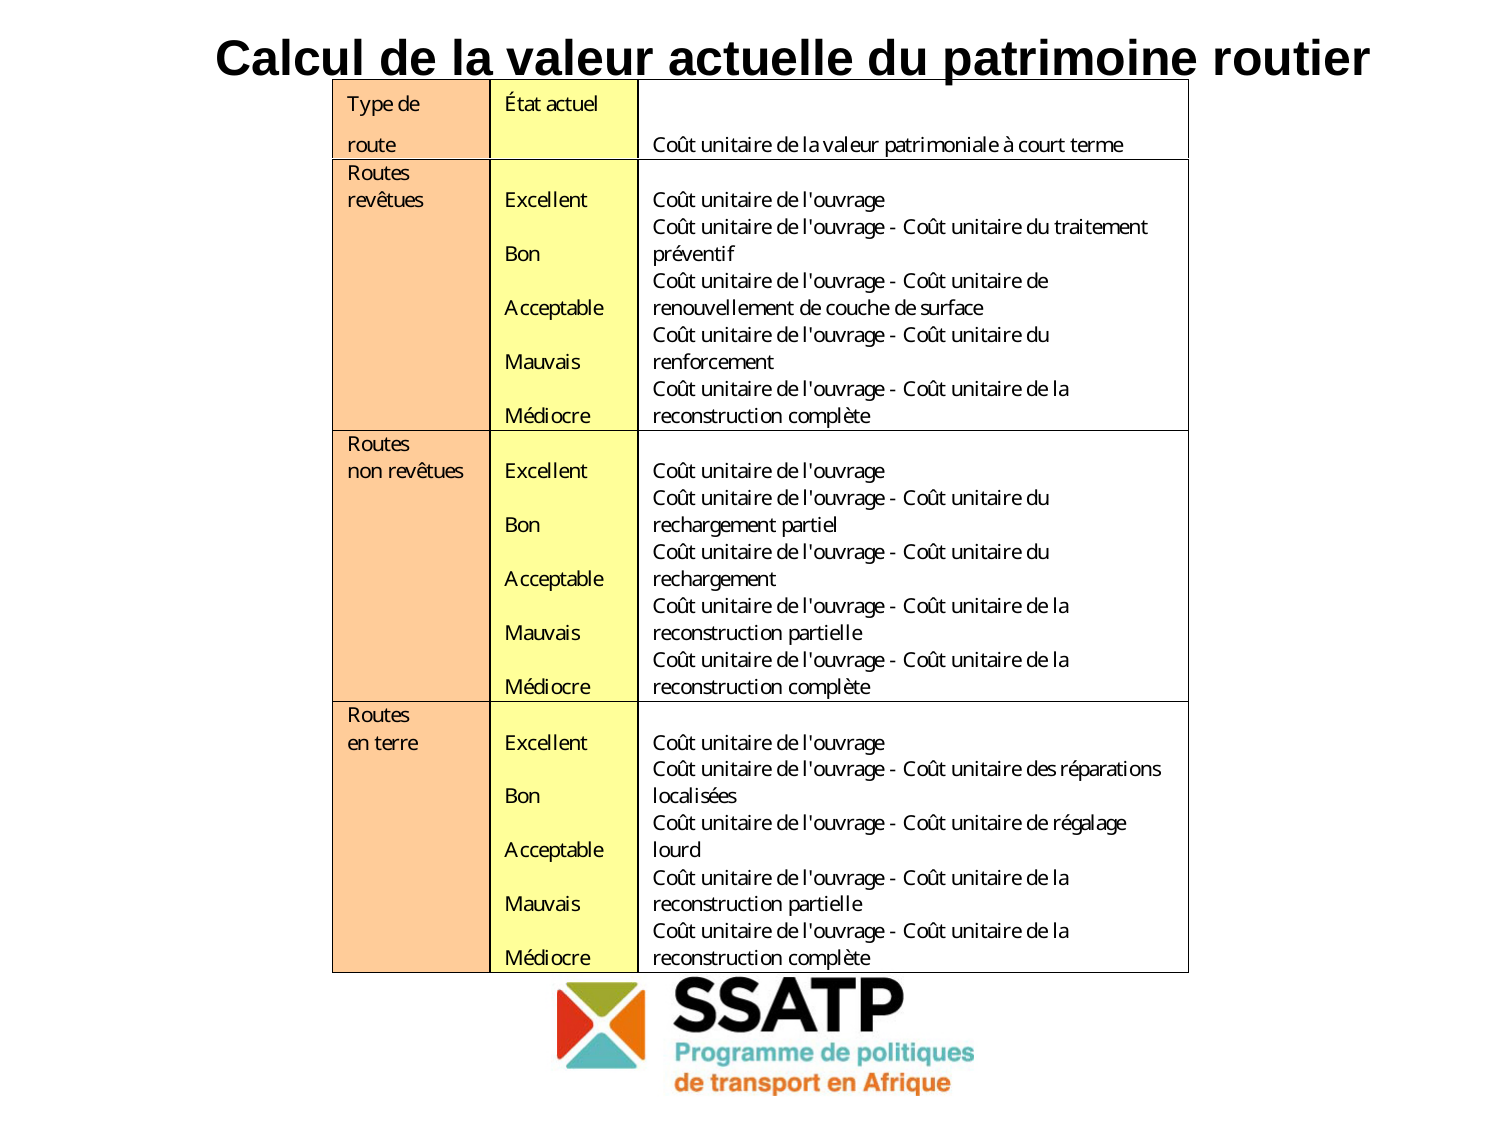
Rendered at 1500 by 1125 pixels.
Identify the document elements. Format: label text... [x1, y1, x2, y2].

title Calcul de la valeur actuelle du patrimoine routier [162, 0, 1426, 124]
picture [199, 78, 1324, 1111]
